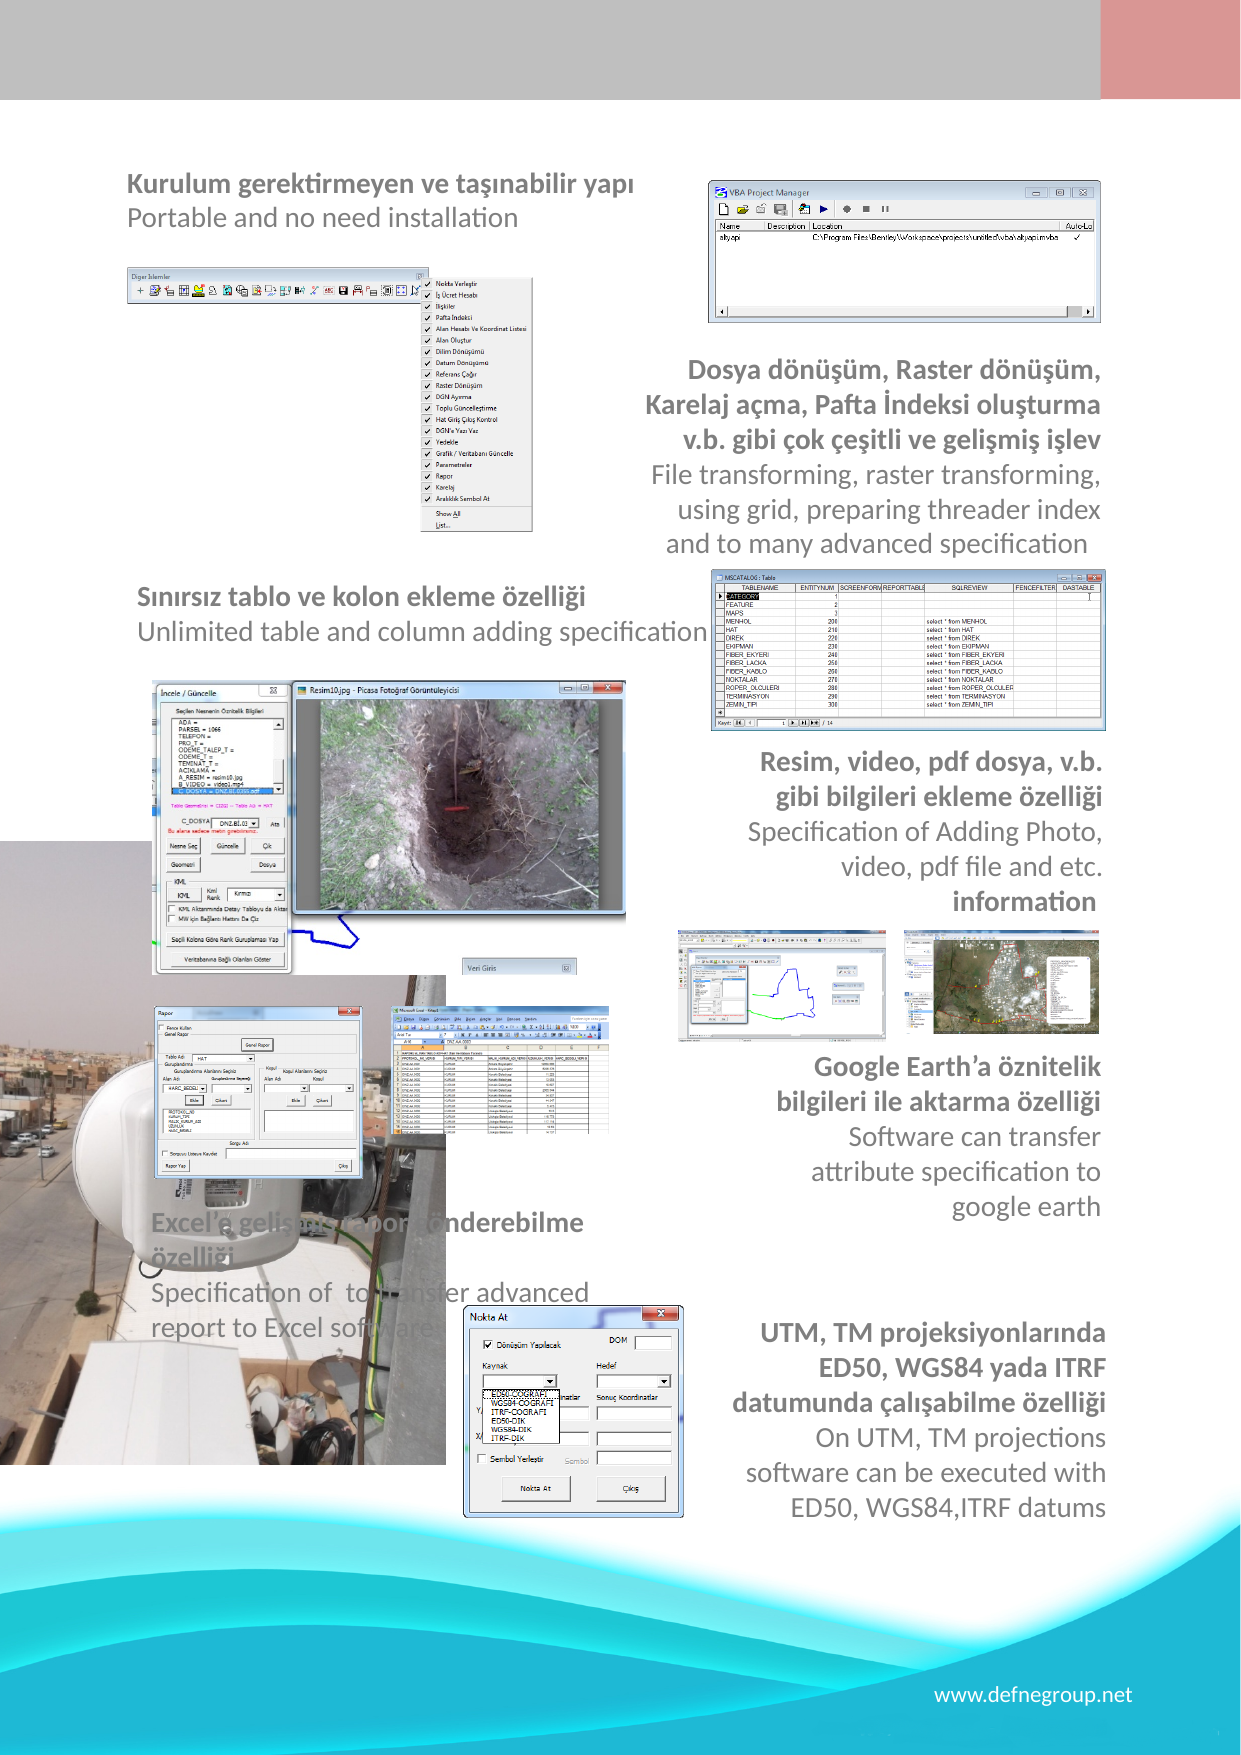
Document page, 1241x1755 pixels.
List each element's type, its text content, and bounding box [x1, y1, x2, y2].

text_box [1103, 0, 1241, 101]
picture [711, 569, 1106, 732]
text_box Dosya dönüşüm, Raster dönüşüm, Karelaj açma, Pafta İndeksi oluşturma v.b. gibi çok çeşitli ve gelişmiş işlev File transforming, raster transforming, using grid, preparing threader index and to many advanced specification [624, 342, 1117, 568]
picture [708, 179, 1101, 323]
text_box Kurulum gerektirmeyen ve taşınabilir yapı Portable and no need installation [112, 156, 732, 242]
text_box Sınırsız tablo ve kolon ekleme özelliği Unlimited table and column adding specification [122, 569, 710, 655]
picture [904, 930, 1099, 1034]
text_box Resim, video, pdf dosya, v.b. gibi bilgileri ekleme özelliği Specification of Adding Photo, video, pdf file and etc. information [726, 735, 1119, 925]
picture [111, 262, 544, 540]
text_box [0, 0, 1103, 102]
text_box Google Earth’a öznitelik bilgileri ile aktarma özelliği Software can transfer attribute specification to google earth [726, 1039, 1117, 1230]
text_box UTM, TM projeksiyonlarında ED50, WGS84 yada ITRF datumunda çalışabilme özelliği On UTM, TM projections software can be executed with ED50, WGS84,ITRF datums [695, 1305, 1122, 1464]
text_box Excel’e gelişmiş rapor gönderebilme özelliği Specification of to transfer advanced report to Excel software [451, 1195, 626, 1351]
picture [678, 930, 886, 1042]
picture [0, 680, 1241, 1755]
